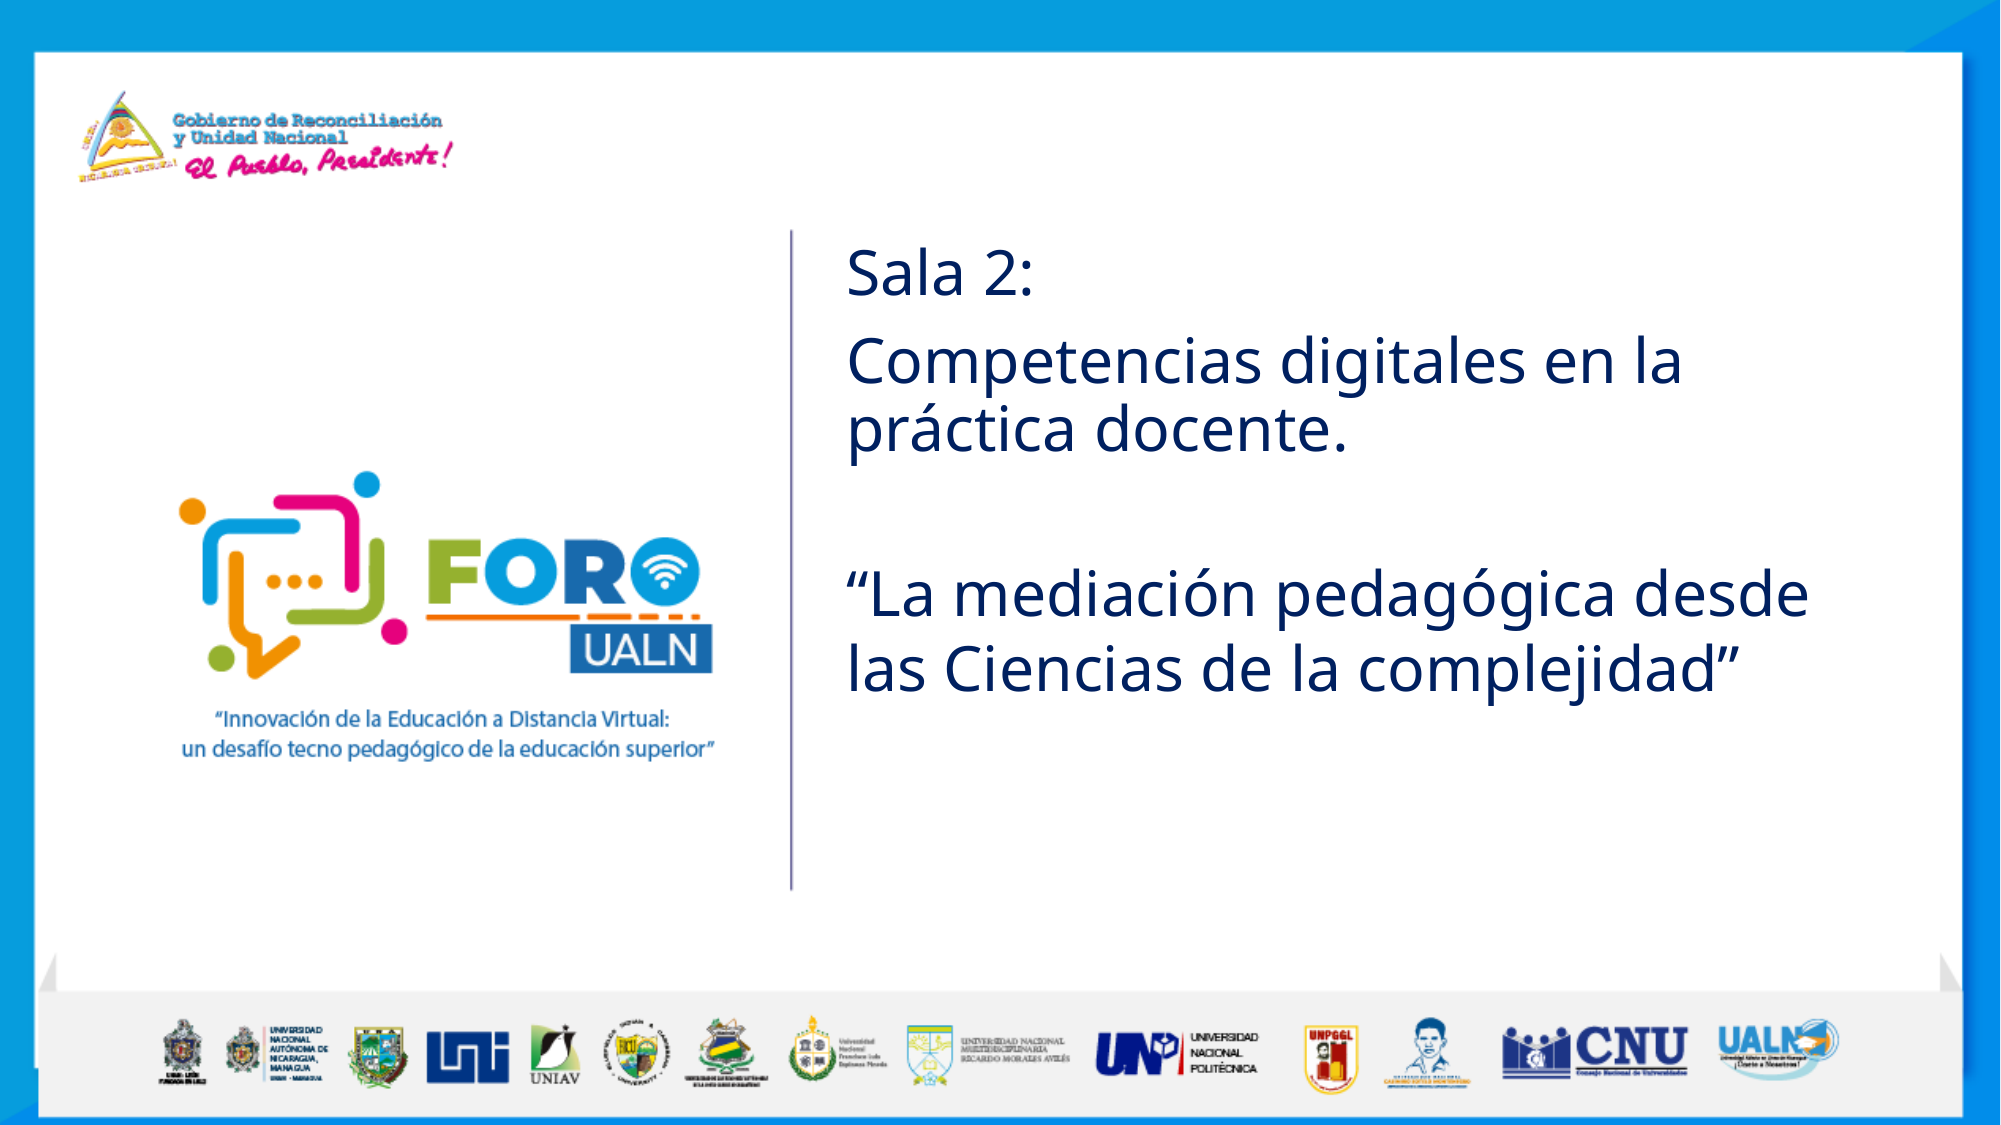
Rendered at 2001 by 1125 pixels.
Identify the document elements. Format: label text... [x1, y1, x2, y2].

picture [0, 0, 2001, 1125]
subtitle Sala 2: Competencias digitales en la práctica docente. [831, 233, 1895, 920]
text_box “La mediación pedagógica desde las Ciencias de la complejidad” [831, 546, 1846, 712]
